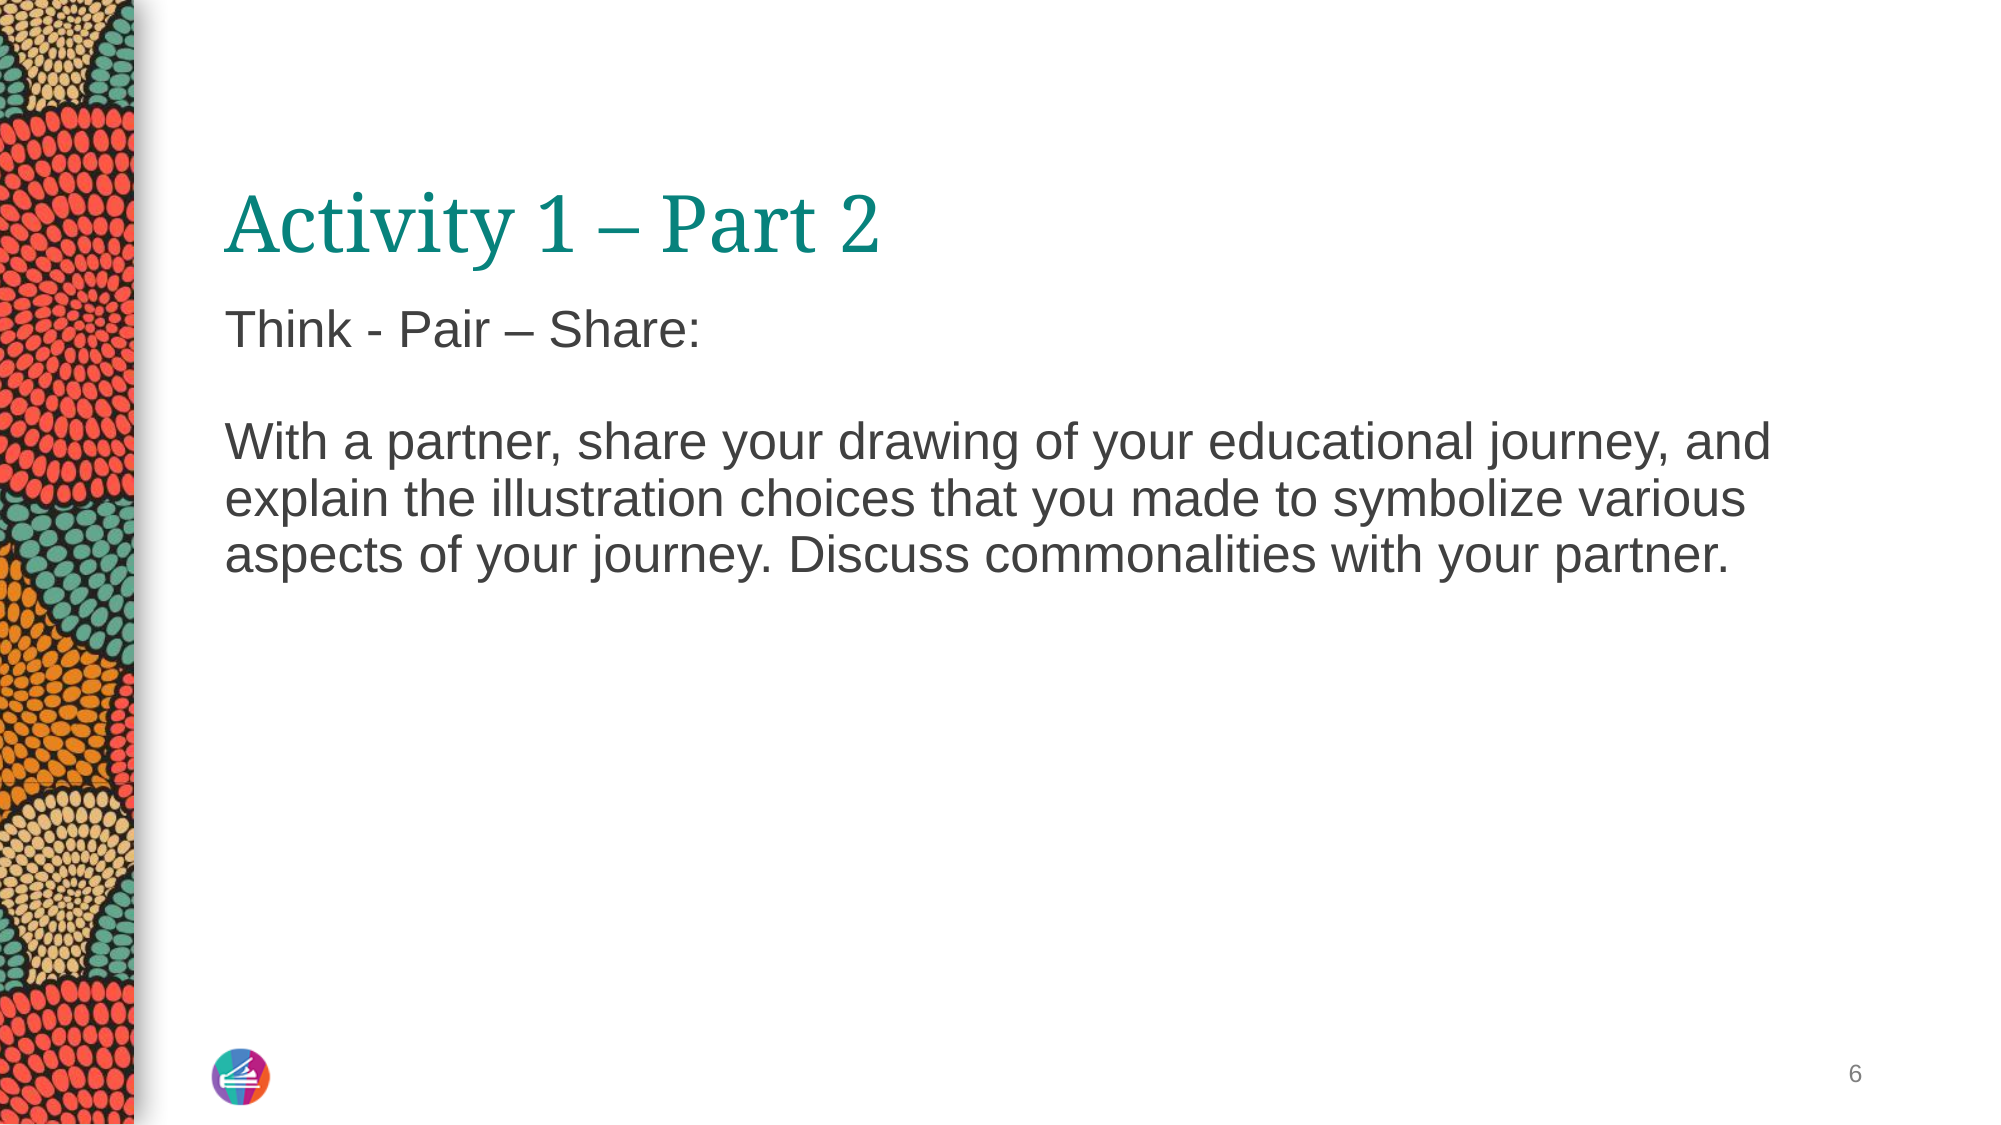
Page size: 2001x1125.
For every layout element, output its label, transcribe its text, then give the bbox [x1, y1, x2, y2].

picture [209, 1046, 272, 1108]
title Activity 1 – Part 2 [209, 59, 1858, 278]
picture [0, 0, 134, 1124]
list Think - Pair – Share: With a partner, share your drawing of your educational journey, and explain the illustration choices that you made to symbolize various aspects of your journey. Discuss commonalities with your partner. [209, 294, 1860, 1020]
slide_number 6 [1712, 1042, 1863, 1103]
